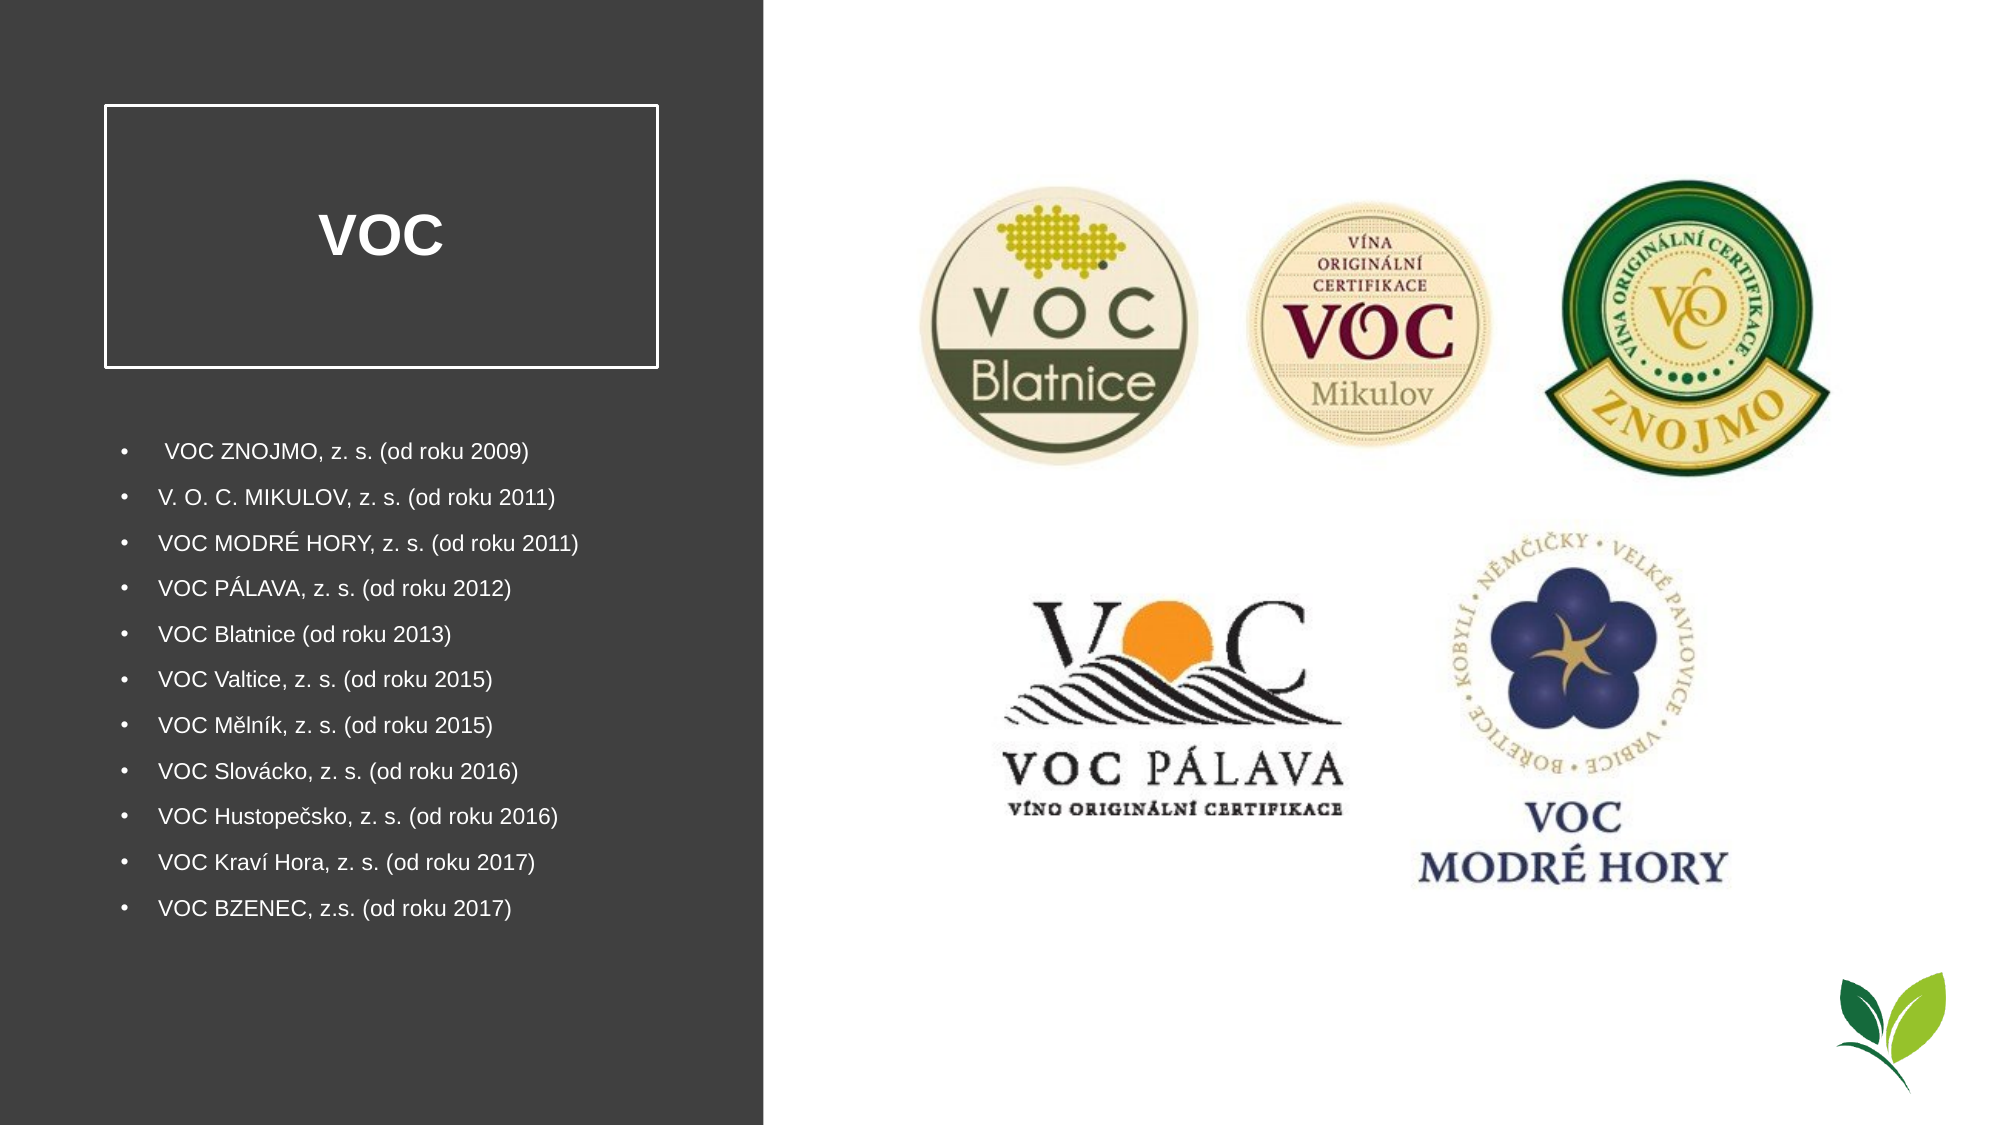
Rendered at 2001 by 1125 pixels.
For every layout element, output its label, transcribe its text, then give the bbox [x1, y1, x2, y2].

title VOC [105, 105, 658, 368]
list  VOC ZNOJMO, z. s. (od roku 2009)  V. O. C. MIKULOV, z. s. (od roku 2011)  VOC MODRÉ HORY, z. s. (od roku 2011)  VOC PÁLAVA, z. s. (od roku 2012)  VOC Blatnice (od roku 2013) VOC Valtice, z. s. (od roku 2015)  VOC Mělník, z. s. (od roku 2015)  VOC Slovácko, z. s. (od roku 2016)  VOC Hustopečsko, z. s. (od roku 2016)  VOC Kraví Hora, z. s. (od roku 2017)  VOC BZENEC, z.s. (od roku 2017) [105, 432, 658, 994]
picture [869, 150, 1895, 948]
picture [1836, 972, 1946, 1094]
text_box [0, 0, 764, 1125]
